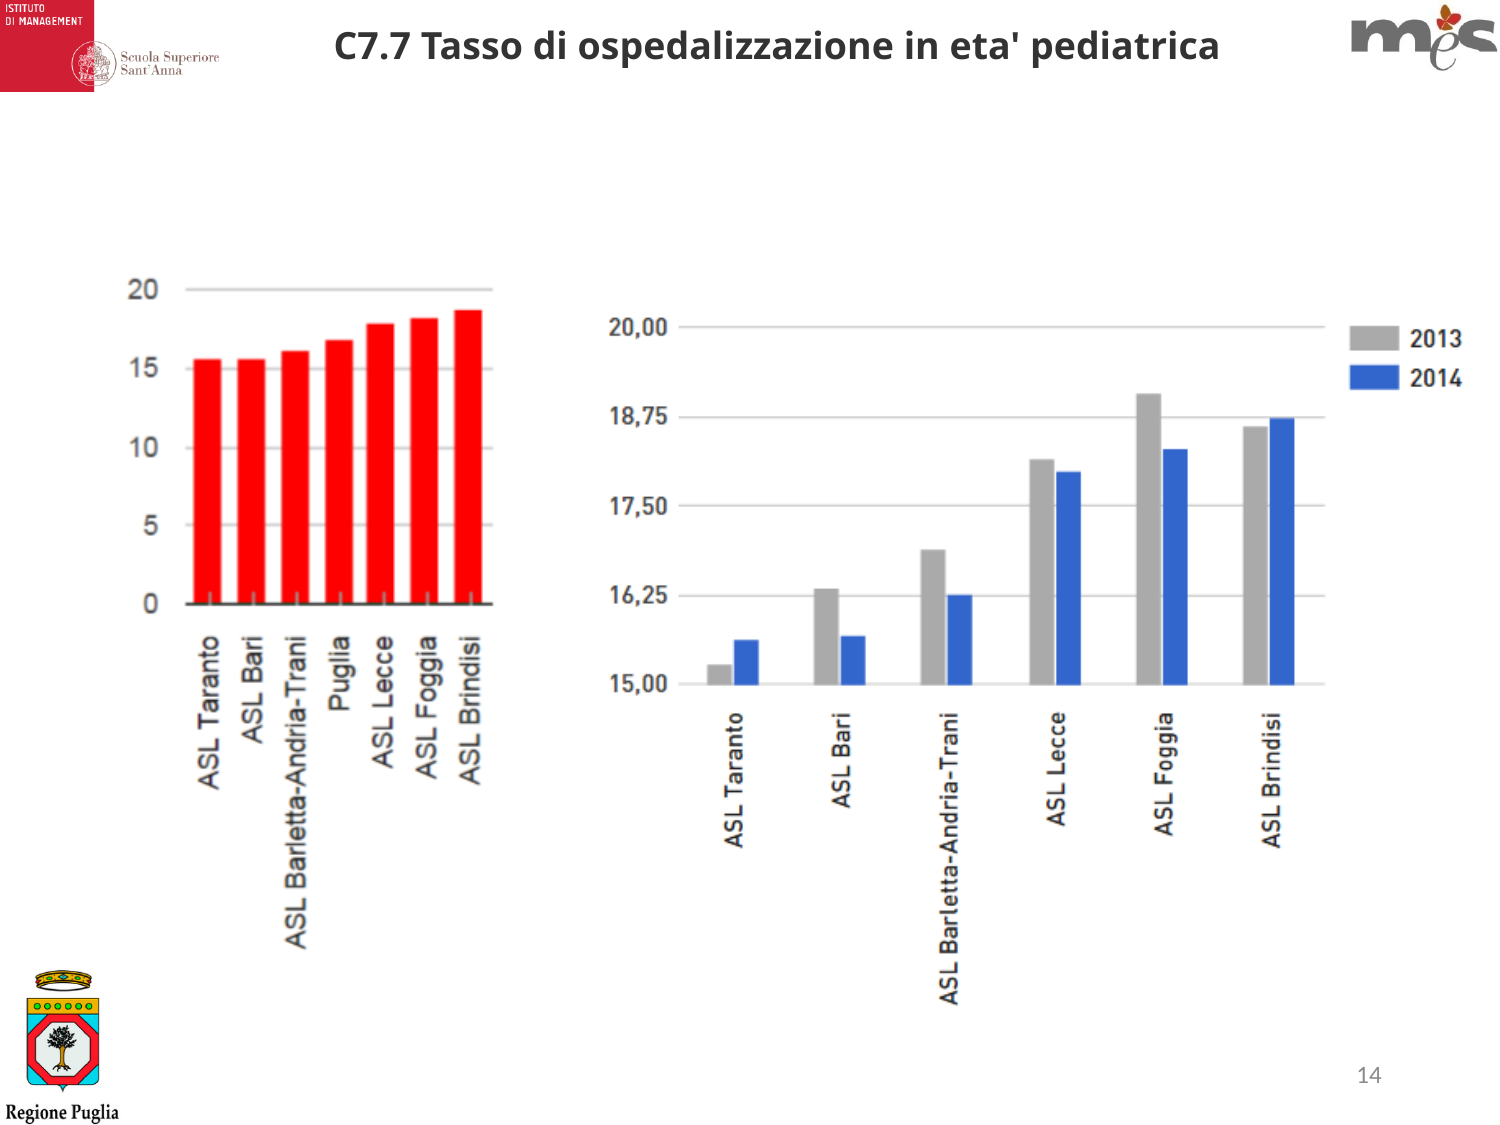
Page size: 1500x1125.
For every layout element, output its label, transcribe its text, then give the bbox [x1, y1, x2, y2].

picture [1339, 0, 1500, 77]
picture [2, 259, 541, 1125]
text_box C7.7 Tasso di ospedalizzazione in eta' pediatrica [209, 15, 1346, 75]
picture [600, 306, 1477, 1016]
picture [0, 0, 219, 92]
slide_number 14 [1059, 1043, 1397, 1104]
